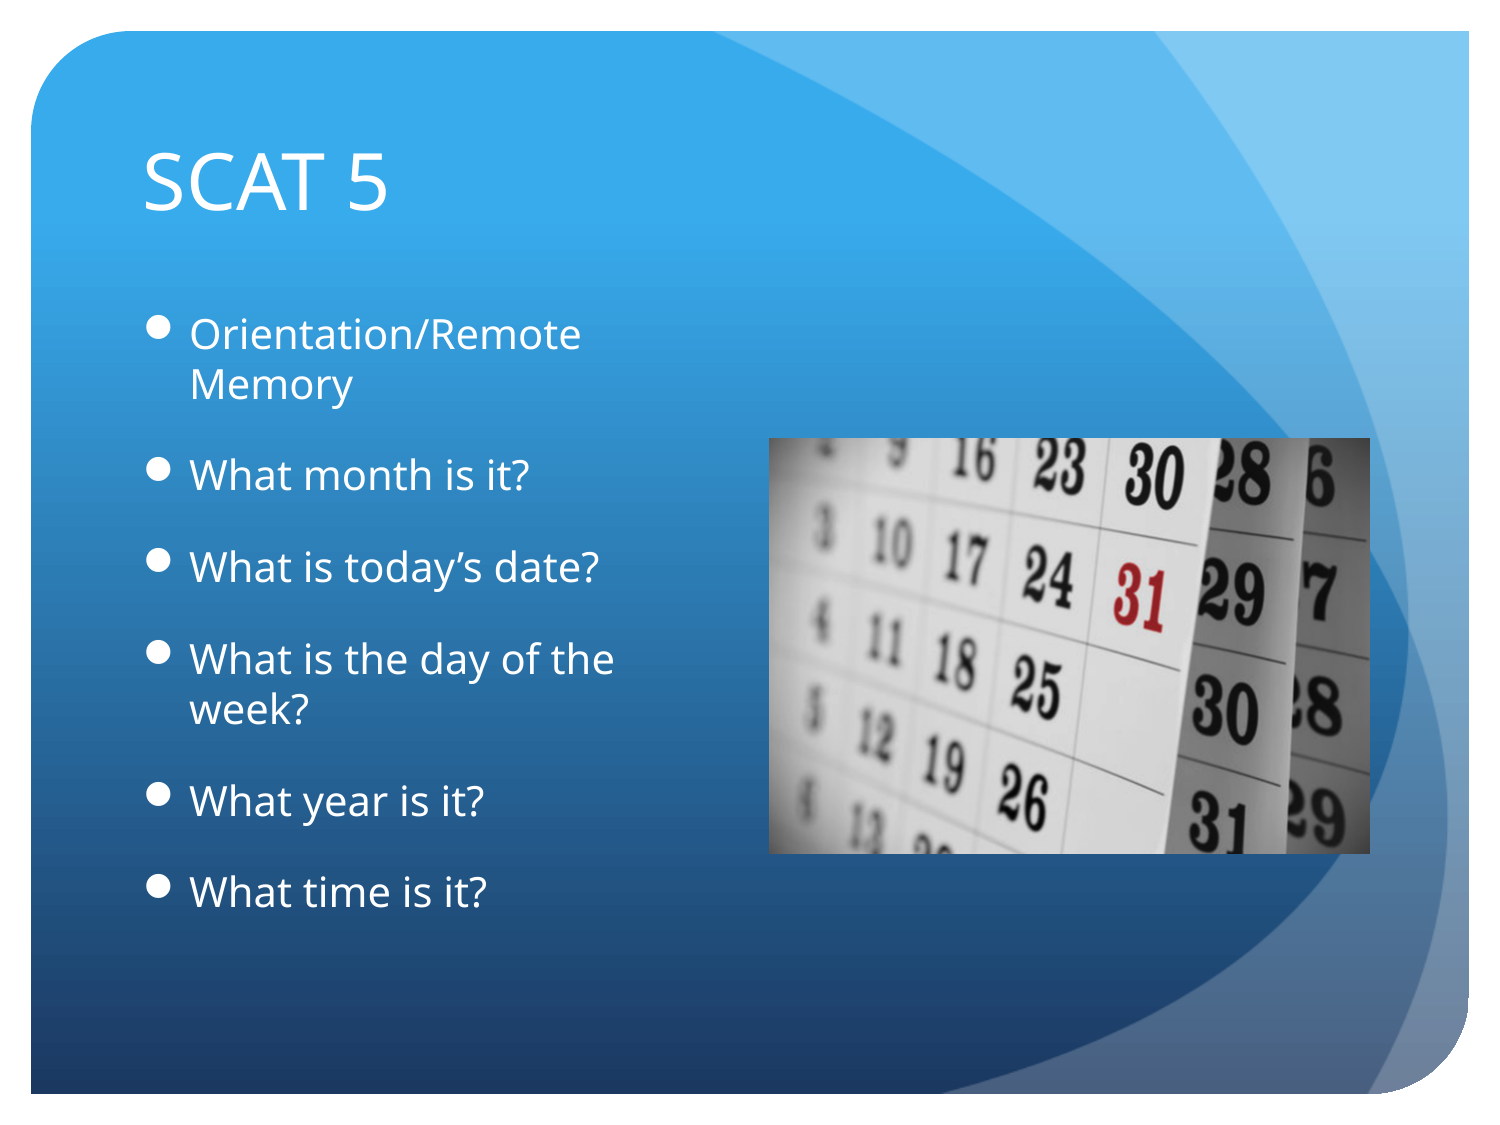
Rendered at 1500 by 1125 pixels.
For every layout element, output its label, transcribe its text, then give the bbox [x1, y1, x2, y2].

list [768, 299, 1370, 993]
list Orientation/Remote Memory What month is it? What is today’s date? What is the day of the week? What year is it? What time is it? [127, 299, 728, 993]
picture [24, 30, 1473, 1094]
title SCAT 5 [127, 62, 1372, 234]
